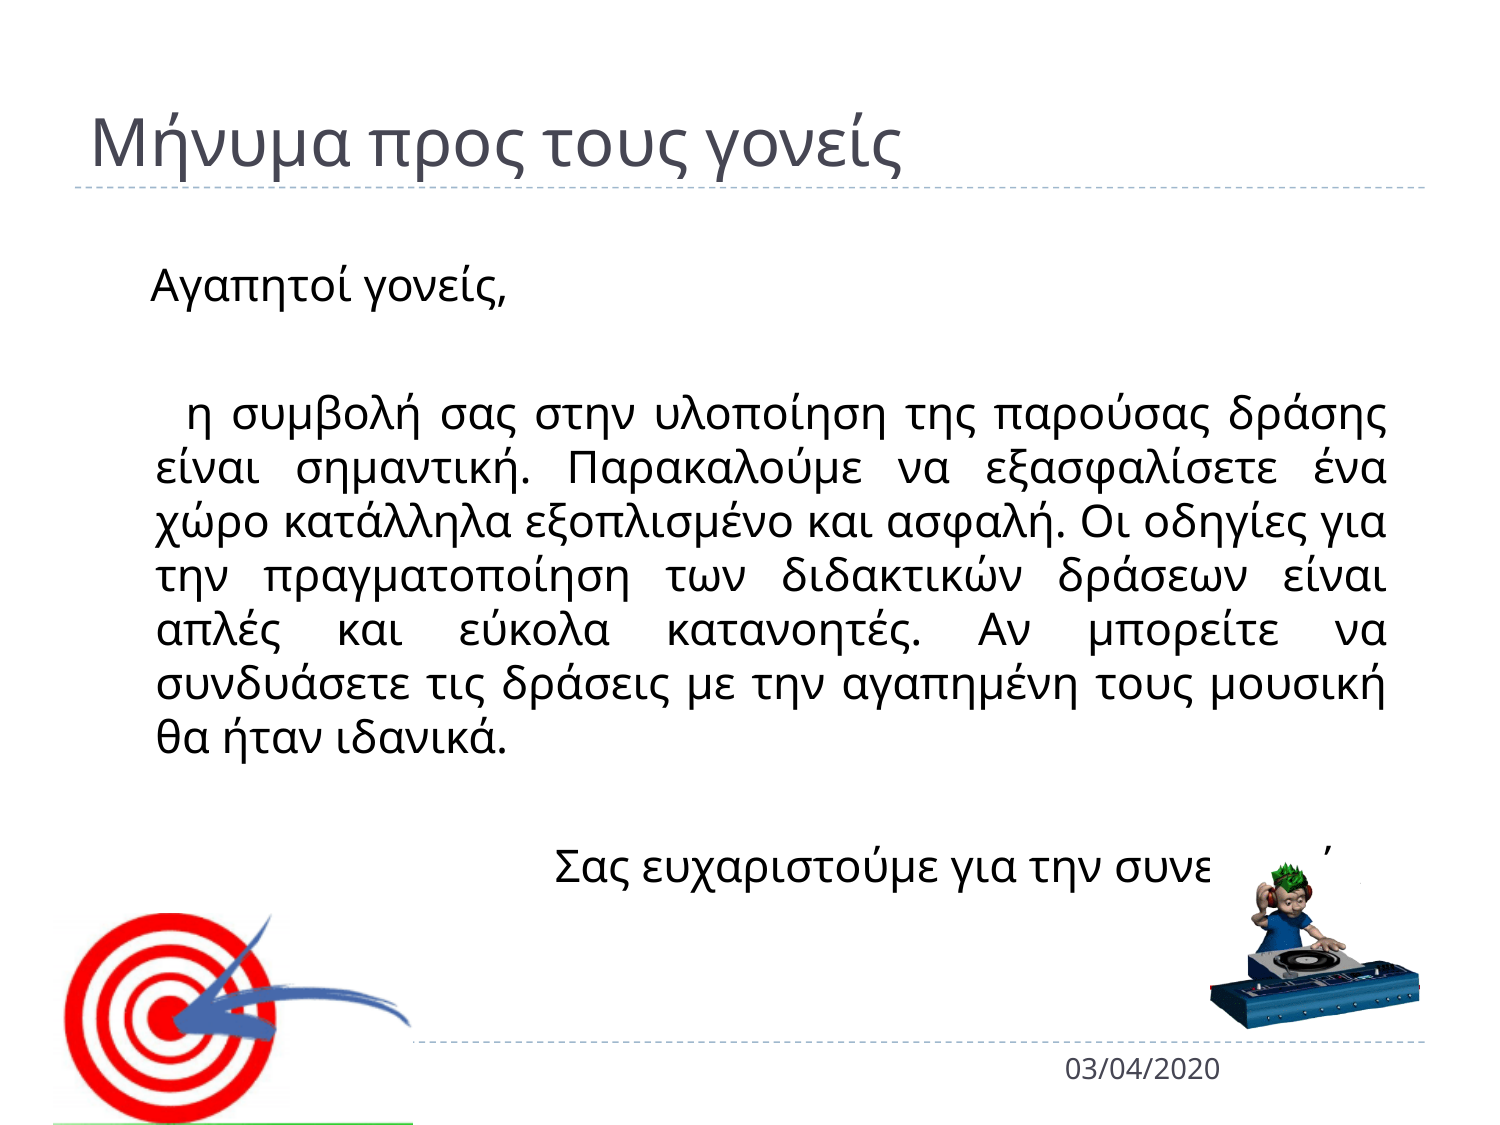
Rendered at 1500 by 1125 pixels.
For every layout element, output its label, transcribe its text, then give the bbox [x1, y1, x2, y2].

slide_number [1050, 1042, 1426, 1103]
title Μήνυμα προς τους γονείς [75, 24, 1425, 188]
picture [1210, 857, 1424, 1037]
list Αγαπητοί γονείς, η συμβολή σας στην υλοποίηση της παρούσας δράσης είναι σημαντική. Παρακαλούμε να εξασφαλίσετε ένα χώρο κατάλληλα εξοπλισμένο και ασφαλή. Οι οδηγίες για την πραγματοποίηση των διδακτικών δράσεων είναι απλές και εύκολα κατανοητές. Αν μπορείτε να συνδυάσετε τις δράσεις με την αγαπημένη τους μουσική θα ήταν ιδανικά. Σας ευχαριστούμε για την συνεργασία. [100, 184, 1404, 905]
picture [52, 913, 413, 1125]
slide_number 2 [418, 1042, 426, 1103]
